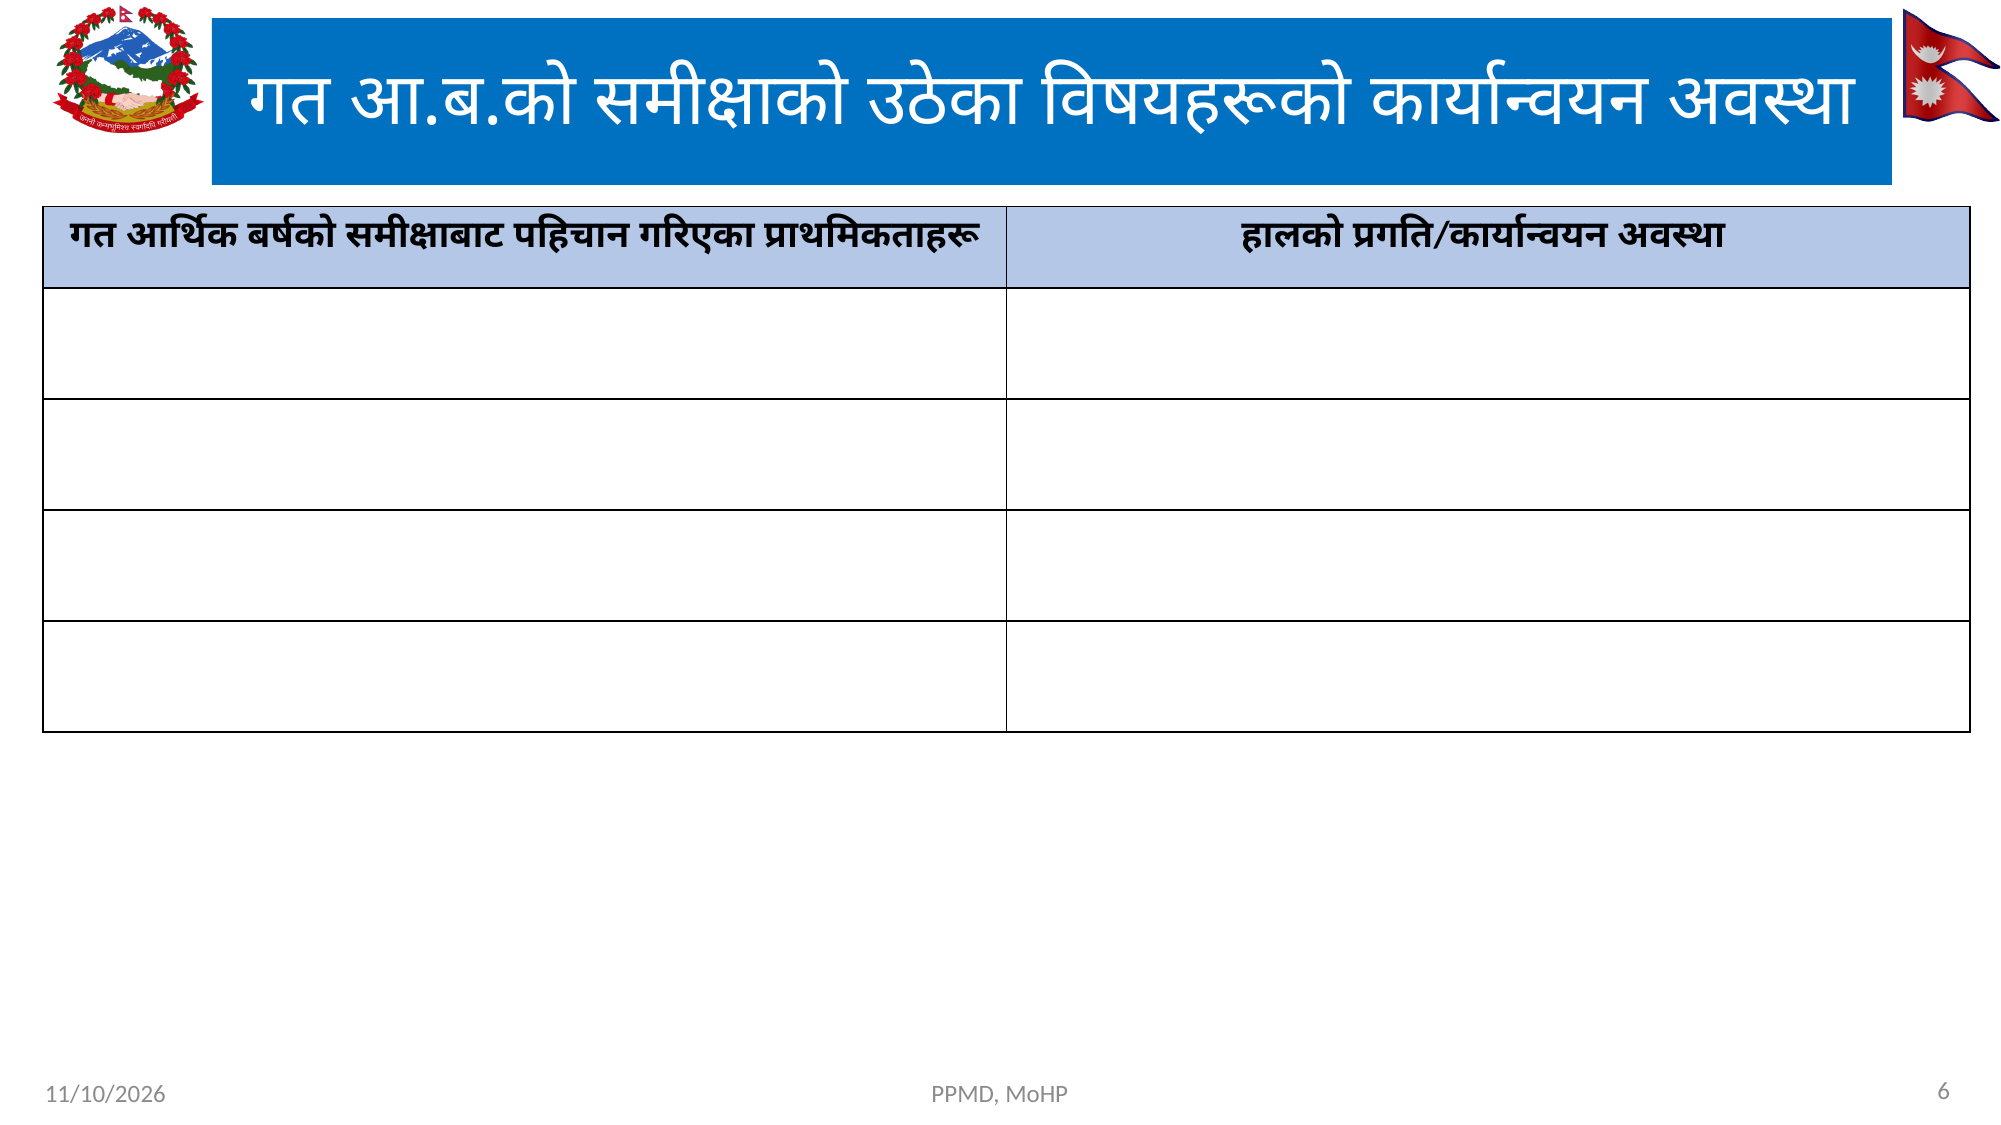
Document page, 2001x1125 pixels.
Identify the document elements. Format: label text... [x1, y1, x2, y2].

table_cell [44, 289, 1006, 398]
table_header गत आर्थिक बर्षको समीक्षाबाट पहिचान गरिएका प्राथमिकताहरू [44, 207, 1006, 287]
table_cell [1007, 289, 1969, 398]
table_cell [44, 511, 1006, 620]
picture [1903, 4, 2001, 122]
table_cell [44, 400, 1006, 509]
table_header हालको प्रगति/कार्यान्वयन अवस्था [1007, 207, 1969, 287]
footer PPMD, MoHP [662, 1077, 1338, 1108]
table_cell [44, 622, 1006, 731]
table_cell [1007, 511, 1969, 620]
picture [52, 5, 204, 133]
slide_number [29, 1077, 480, 1108]
title गत आ.ब.को समीक्षाको उठेका विषयहरूको कार्यान्वयन अवस्था [211, 18, 1892, 185]
table_cell [1007, 400, 1969, 509]
slide_number 6 [1515, 1074, 1966, 1105]
table_cell [1007, 622, 1969, 731]
